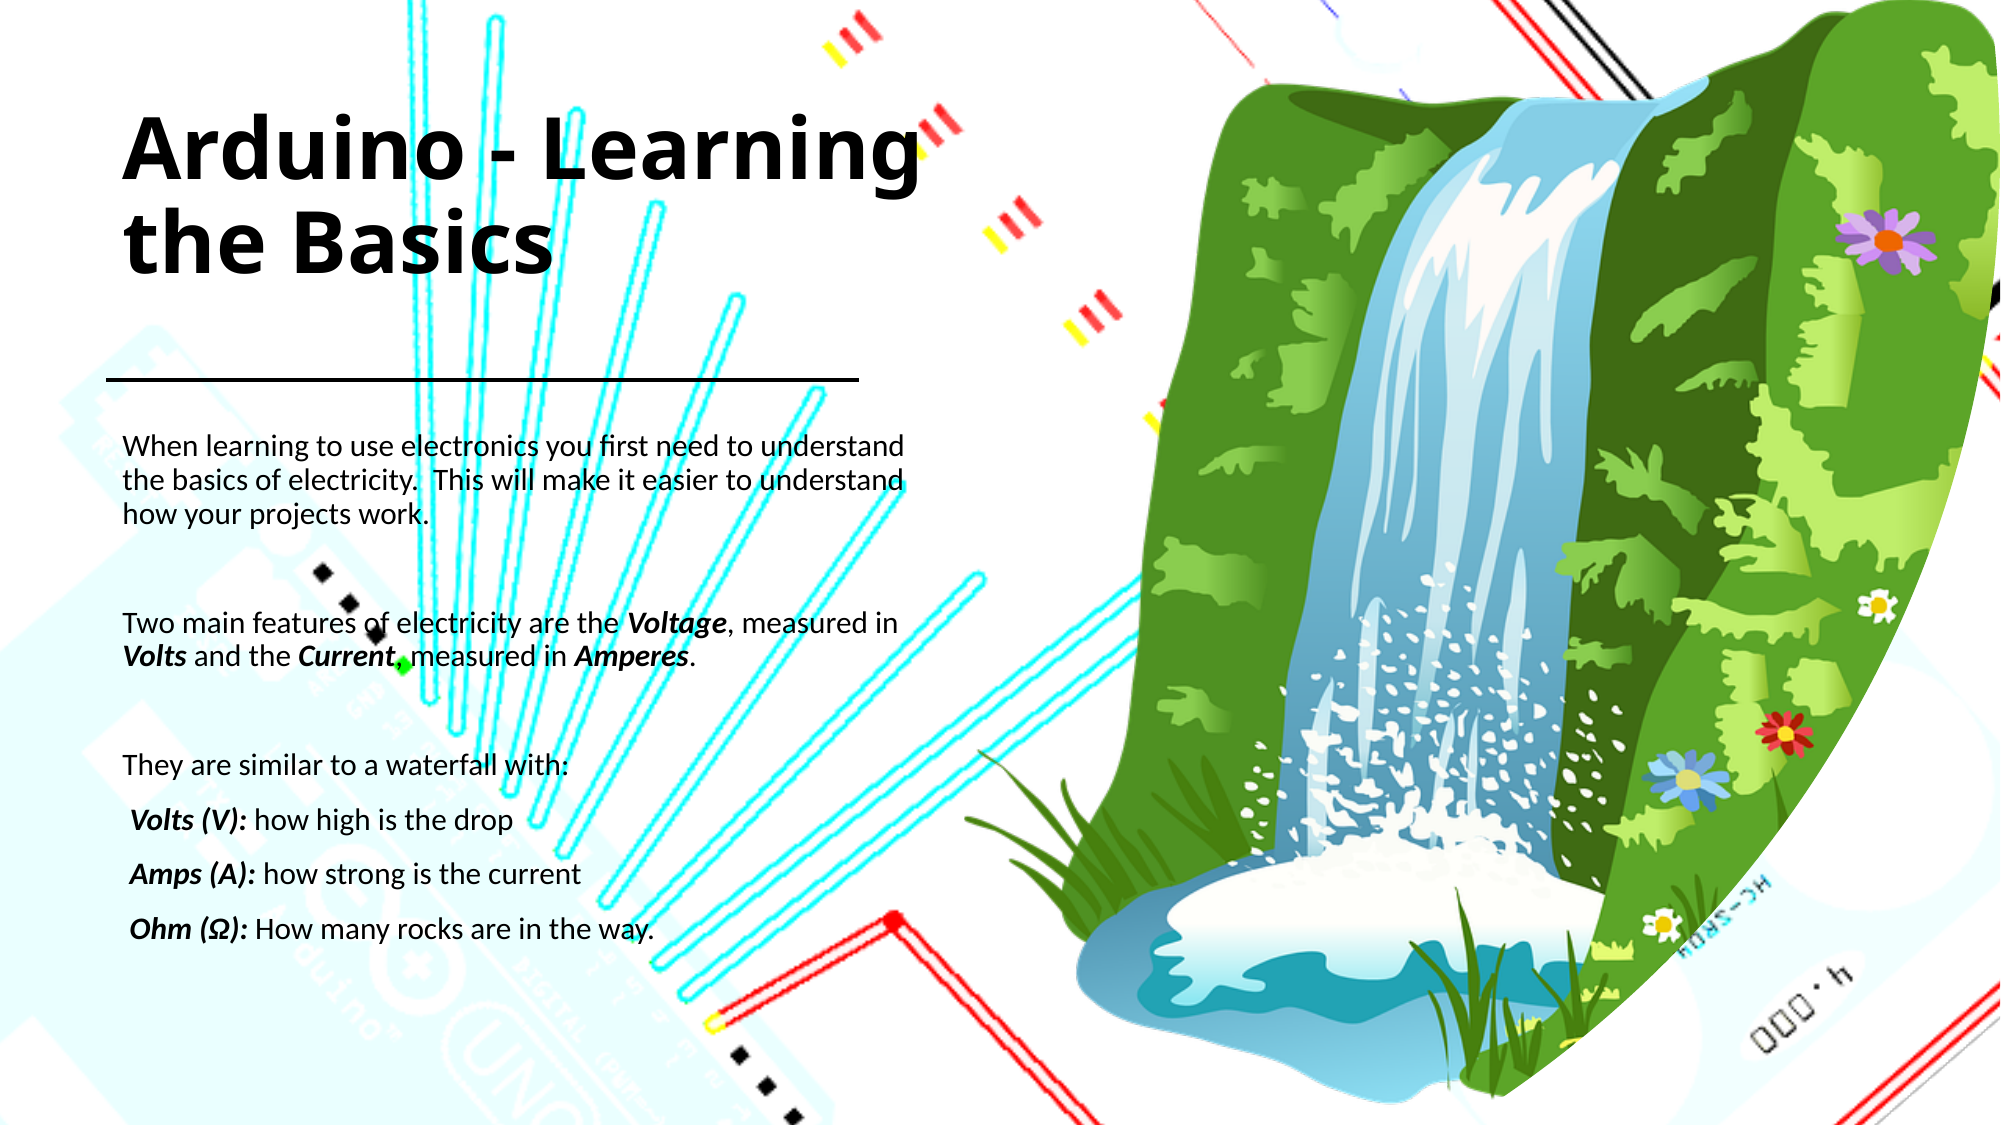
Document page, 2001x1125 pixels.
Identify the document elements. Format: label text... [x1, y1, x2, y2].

picture [0, 0, 2001, 1125]
title Arduino - Learning the Basics [107, 59, 948, 338]
list When learning to use electronics you first need to understand the basics of electricity. This will make it easier to understand how your projects work. Two main features of electricity are the Voltage, measured in Volts and the Current, measured in Amperes. They are similar to a waterfall with: Volts (V): how high is the drop Amps (A): how strong is the current Ohm (Ω): How many rocks are in the way. [107, 422, 948, 991]
